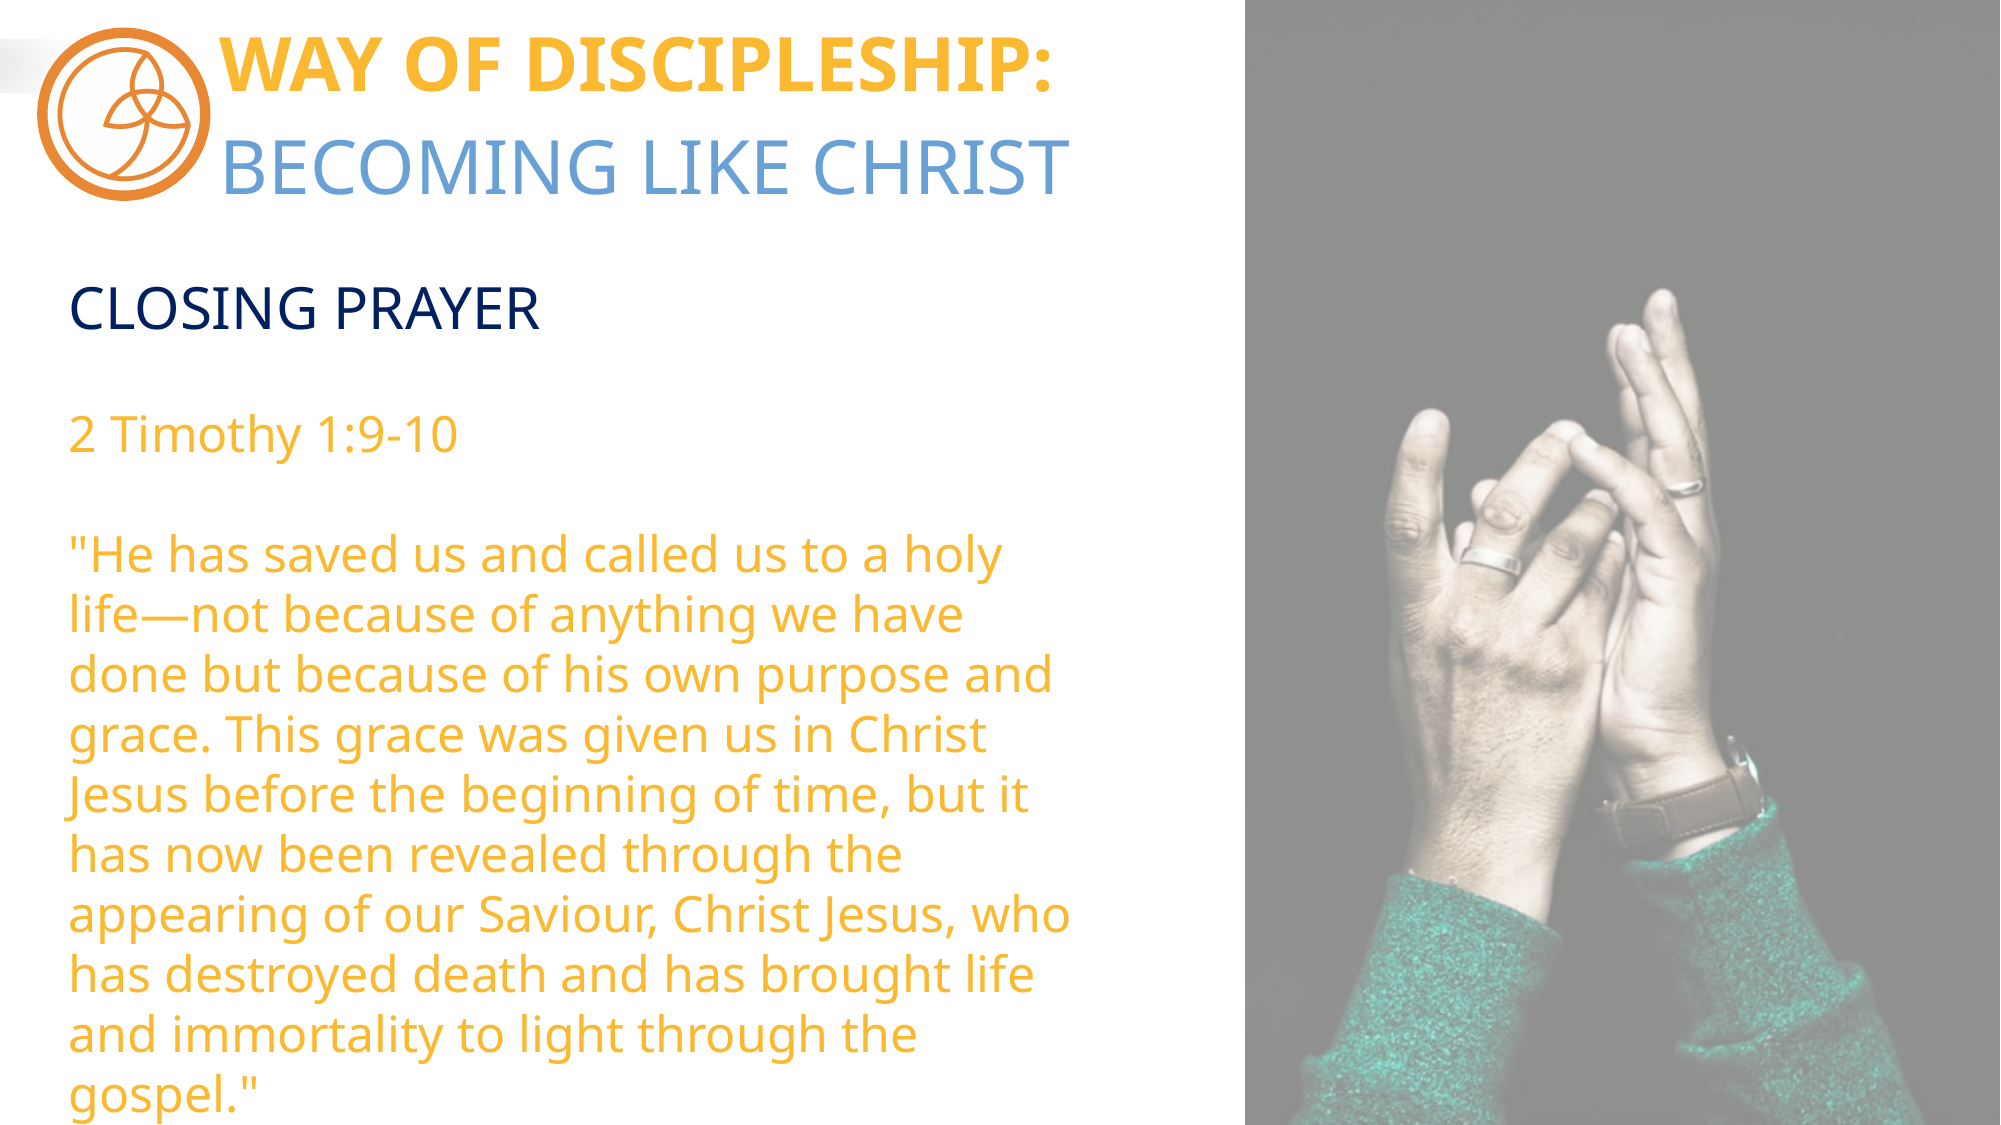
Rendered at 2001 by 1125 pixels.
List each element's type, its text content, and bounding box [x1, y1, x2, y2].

picture [1245, 0, 2000, 1125]
picture [42, 32, 206, 196]
text_box 2 Timothy 1:9-10 "He has saved us and called us to a holy life—not because of anything we have done but because of his own purpose and grace. This grace was given us in Christ Jesus before the beginning of time, but it has now been revealed through the appearing of our Saviour, Christ Jesus, who has destroyed death and has brought life and immortality to light through the gospel." [53, 395, 1098, 1125]
text_box WAY OF DISCIPLESHIP: BECOMING LIKE CHRIST [205, 9, 1245, 217]
text_box CLOSING PRAYER [53, 264, 950, 349]
